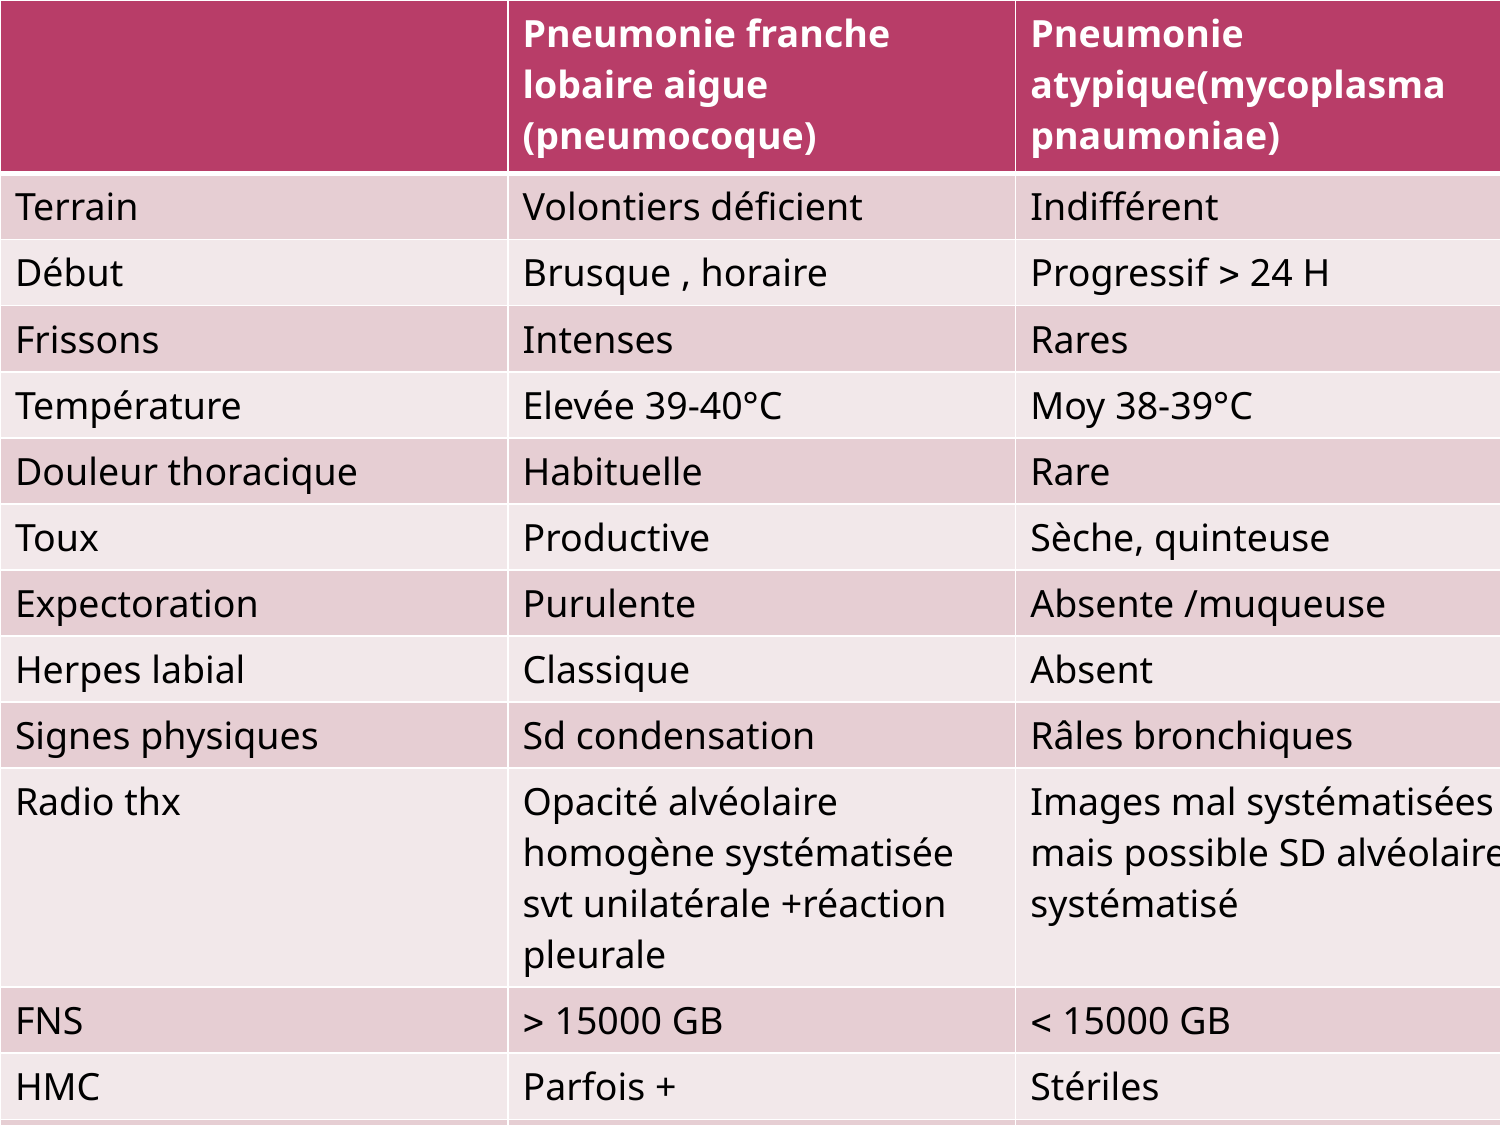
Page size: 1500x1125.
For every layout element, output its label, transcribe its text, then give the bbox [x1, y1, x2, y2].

table_header Pneumonie franche lobaire aigue (pneumocoque) [509, 1, 1015, 171]
table_cell Images mal systématisées mais possible SD alvéolaire systématisé [1016, 769, 1500, 986]
table_cell ECBC [1, 1120, 507, 1125]
table_cell Expectoration [1, 571, 507, 635]
table_cell Brusque , horaire [509, 240, 1015, 305]
table_cell Indifférent [1016, 176, 1500, 239]
table_cell Opacité alvéolaire homogène systématisée svt unilatérale +réaction pleurale [509, 769, 1015, 986]
table_cell Productive [509, 505, 1015, 569]
table_cell Douleur thoracique [1, 439, 507, 503]
table_cell Toux [1, 505, 507, 569]
table_cell Rare [1016, 439, 1500, 503]
table_cell Moy 38-39°C [1016, 373, 1500, 437]
table_cell Absente /muqueuse [1016, 571, 1500, 635]
table_cell Volontiers déficient [509, 176, 1015, 239]
table_cell Rares [1016, 306, 1500, 371]
table_cell  15000 GB [1016, 988, 1500, 1052]
table_cell HMC [1, 1054, 507, 1119]
table_header [1, 1, 507, 171]
table_cell Purulente [509, 571, 1015, 635]
table_header Pneumonie atypique(mycoplasma pnaumoniae) [1016, 1, 1500, 171]
table_cell Progressif  24 H [1016, 240, 1500, 305]
table_cell Température [1, 373, 507, 437]
table_cell Flore polymorphe banale [1016, 1120, 1500, 1125]
table_cell Radio thx [1, 769, 507, 986]
table_cell Classique [509, 637, 1015, 701]
table_cell Terrain [1, 176, 507, 239]
table_cell Début [1, 240, 507, 305]
table_cell Râles bronchiques [1016, 703, 1500, 767]
table_cell Stériles [1016, 1054, 1500, 1119]
table_cell Prédominance d’un germe (pneumocoque) [509, 1120, 1015, 1125]
table_cell Habituelle [509, 439, 1015, 503]
table_cell FNS [1, 988, 507, 1052]
table_cell Elevée 39-40°C [509, 373, 1015, 437]
table_cell Absent [1016, 637, 1500, 701]
table_cell  15000 GB [509, 988, 1015, 1052]
table_cell Signes physiques [1, 703, 507, 767]
table_cell Sèche, quinteuse [1016, 505, 1500, 569]
table_cell Herpes labial [1, 637, 507, 701]
table_cell Sd condensation [509, 703, 1015, 767]
table_cell Frissons [1, 306, 507, 371]
table_cell Intenses [509, 306, 1015, 371]
table_cell Parfois + [509, 1054, 1015, 1119]
